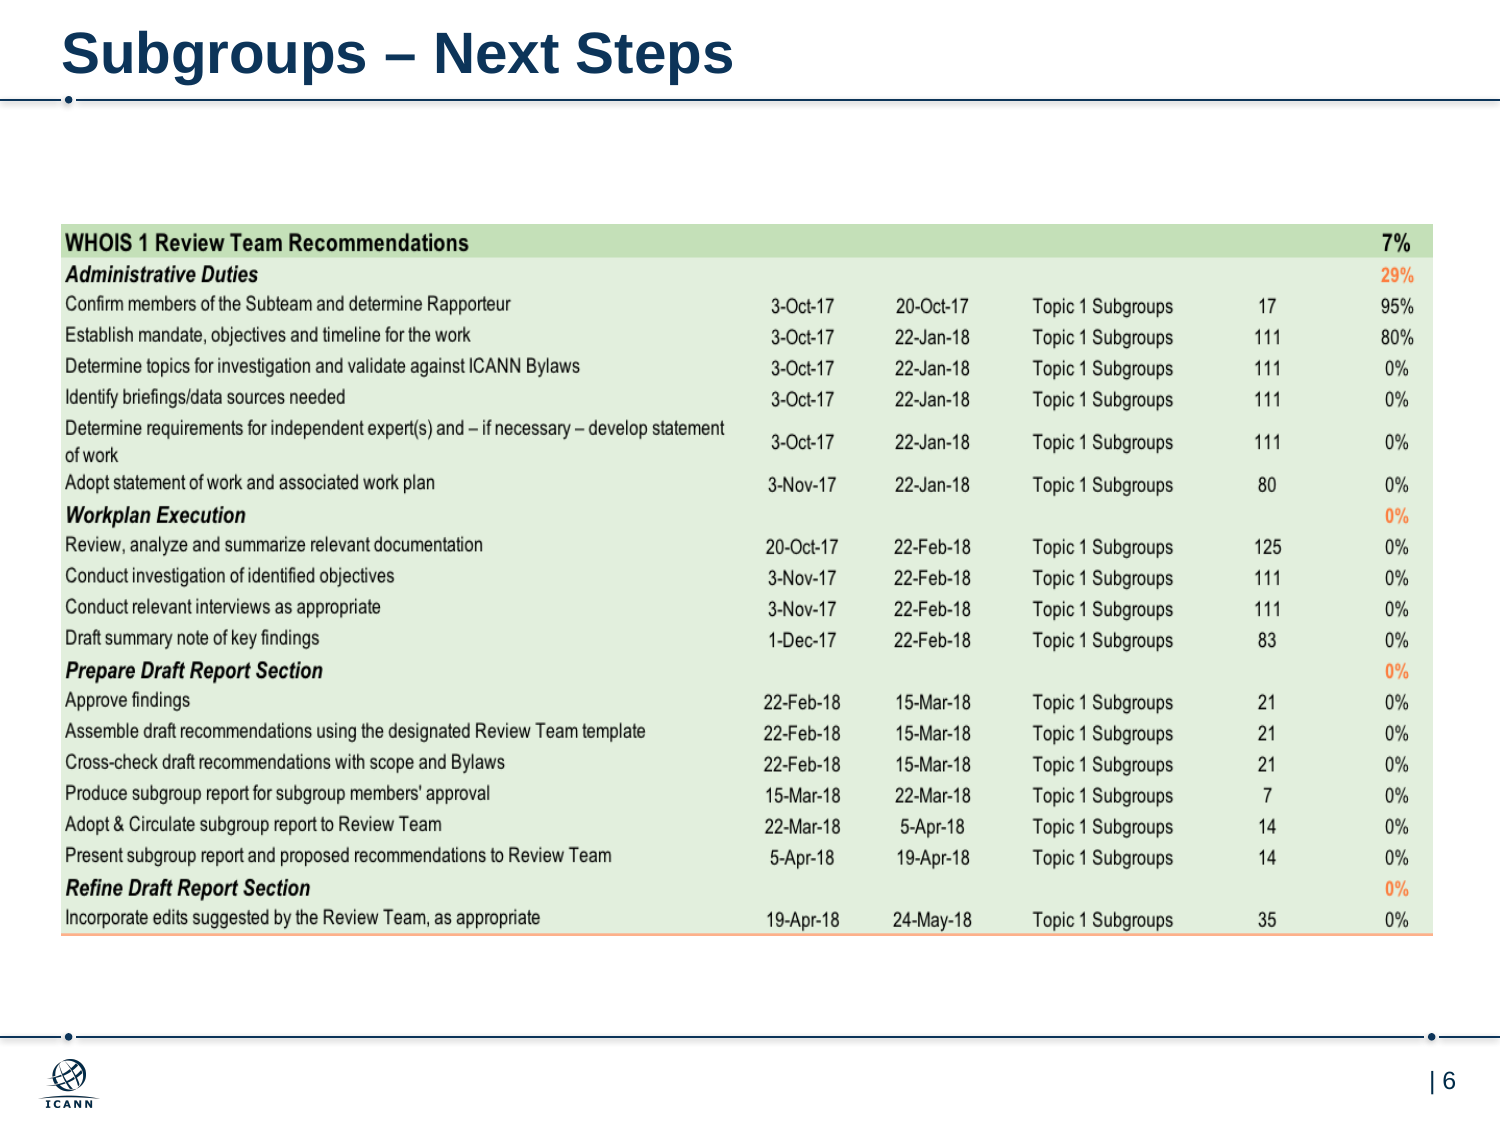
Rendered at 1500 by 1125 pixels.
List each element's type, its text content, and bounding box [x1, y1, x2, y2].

picture [61, 224, 1433, 937]
title Subgroups – Next Steps [61, 7, 1474, 82]
picture [38, 1059, 100, 1108]
